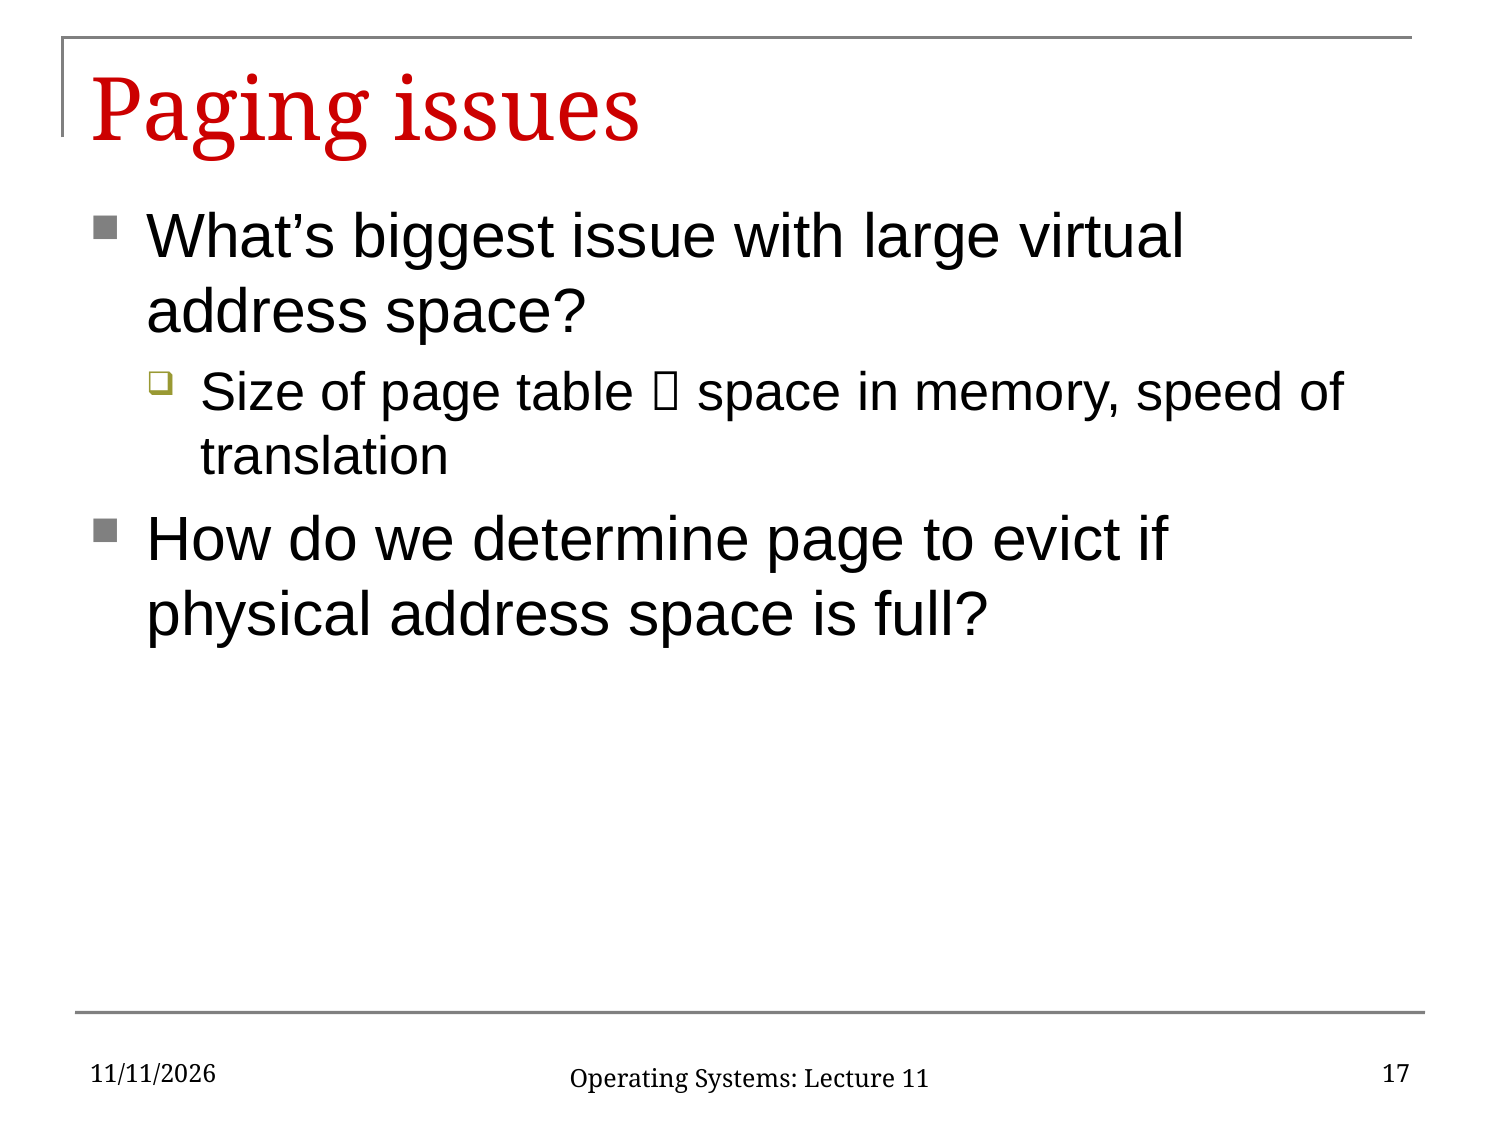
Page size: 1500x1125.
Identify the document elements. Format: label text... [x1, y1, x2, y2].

list What’s biggest issue with large virtual address space? Size of page table  space in memory, speed of translation How do we determine page to evict if physical address space is full? [75, 187, 1425, 1006]
title Paging issues [75, 45, 1425, 163]
footer Operating Systems: Lecture 11 [512, 1024, 988, 1101]
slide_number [74, 1023, 426, 1100]
slide_number 17 [1074, 1023, 1426, 1100]
